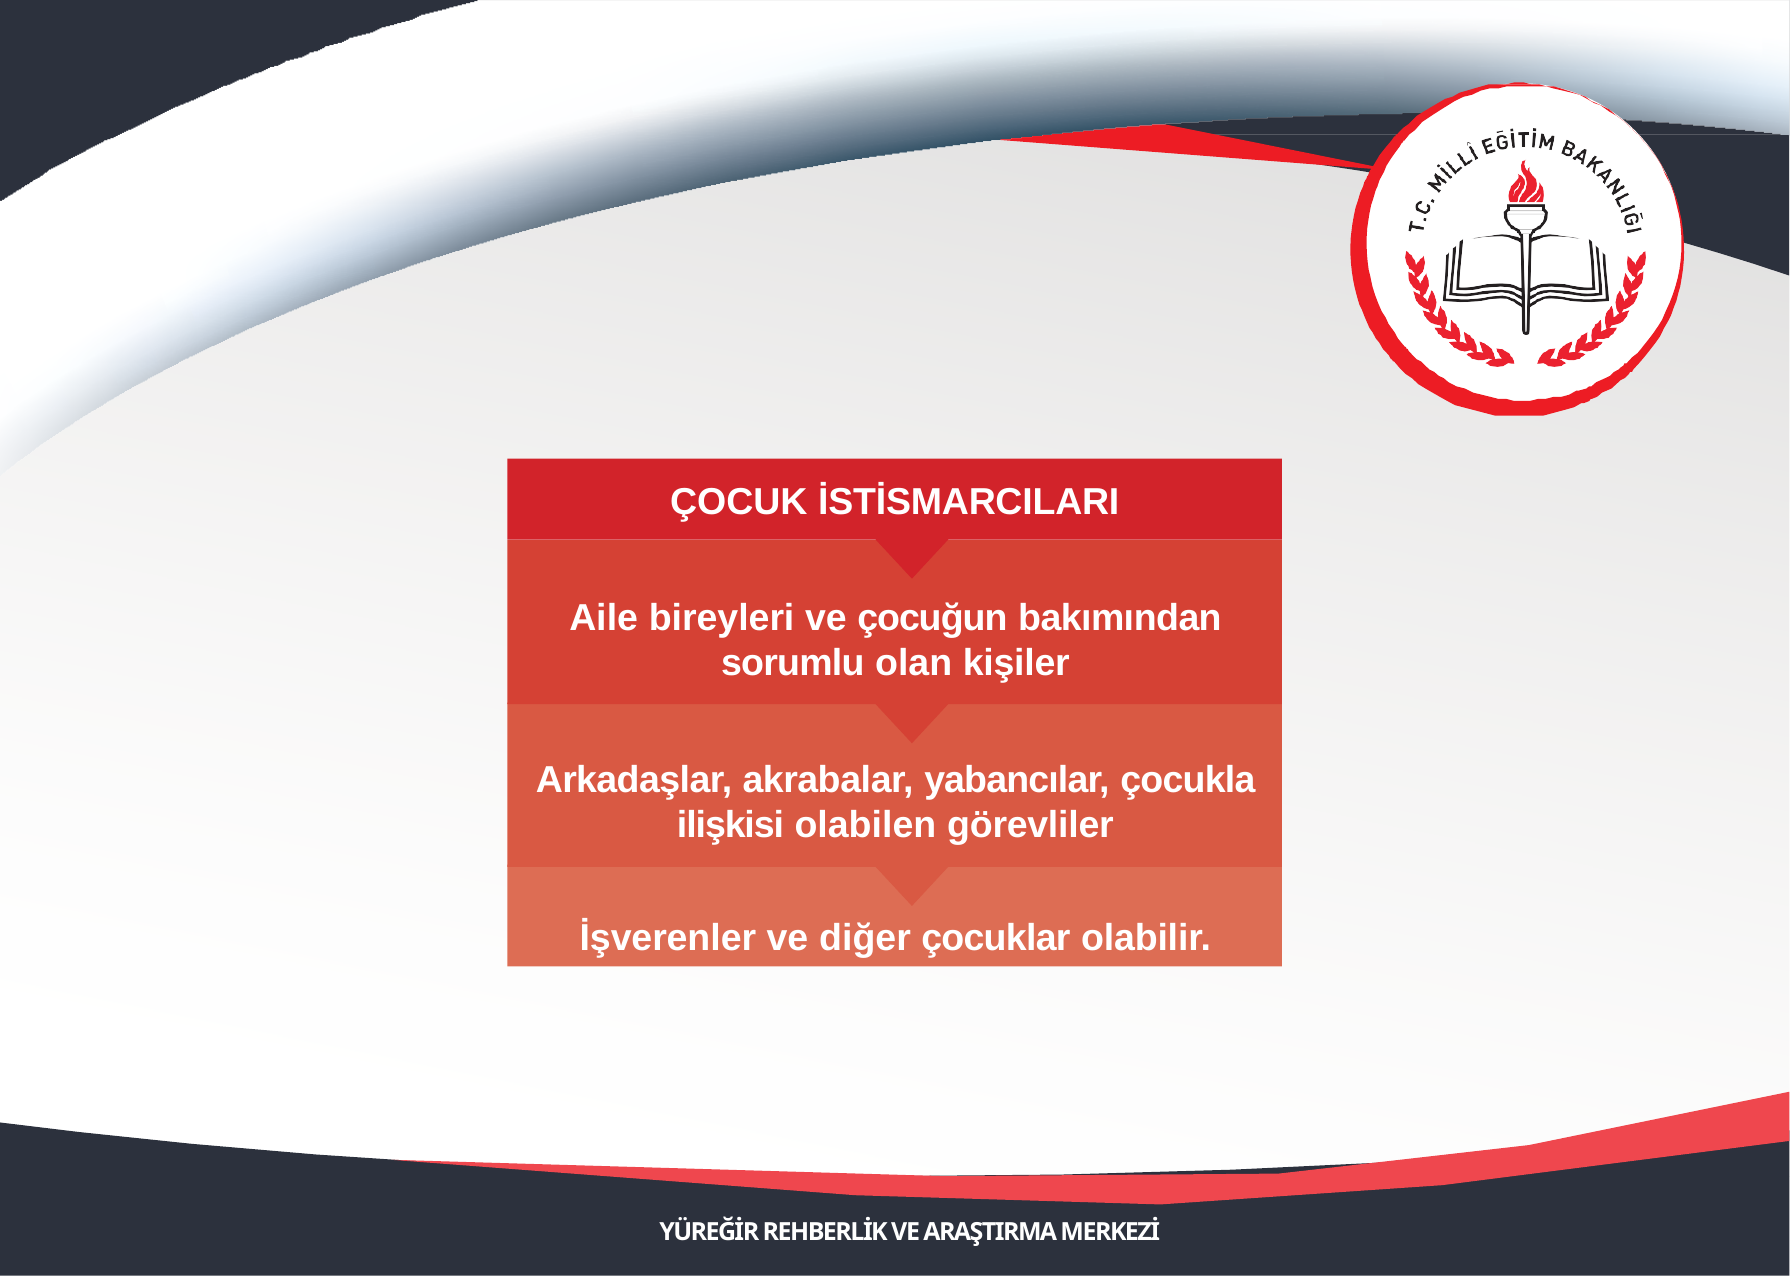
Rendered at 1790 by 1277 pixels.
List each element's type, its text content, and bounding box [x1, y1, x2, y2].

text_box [507, 458, 1283, 967]
picture [0, 0, 1790, 1175]
footer YÜREĞİR REHBERLİK VE ARAŞTIRMA MERKEZİ [657, 1212, 1220, 1277]
